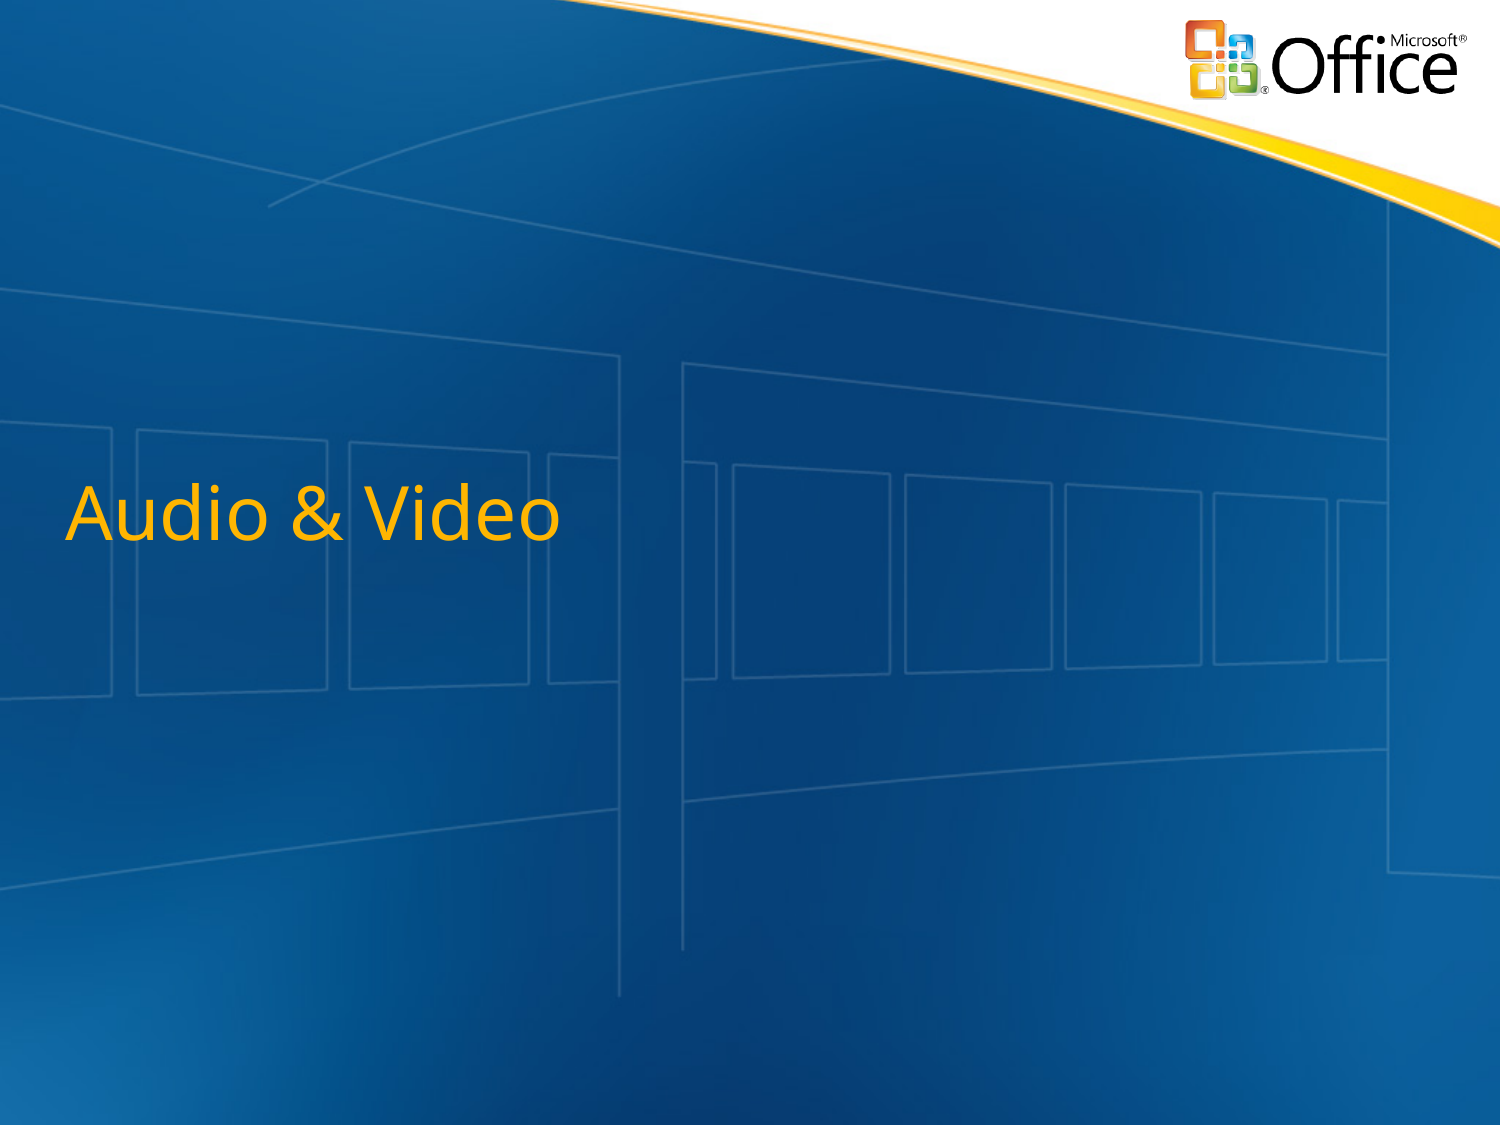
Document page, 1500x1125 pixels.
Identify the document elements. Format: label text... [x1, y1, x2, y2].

picture [0, 0, 1500, 1125]
title Audio & Video [50, 467, 1423, 565]
